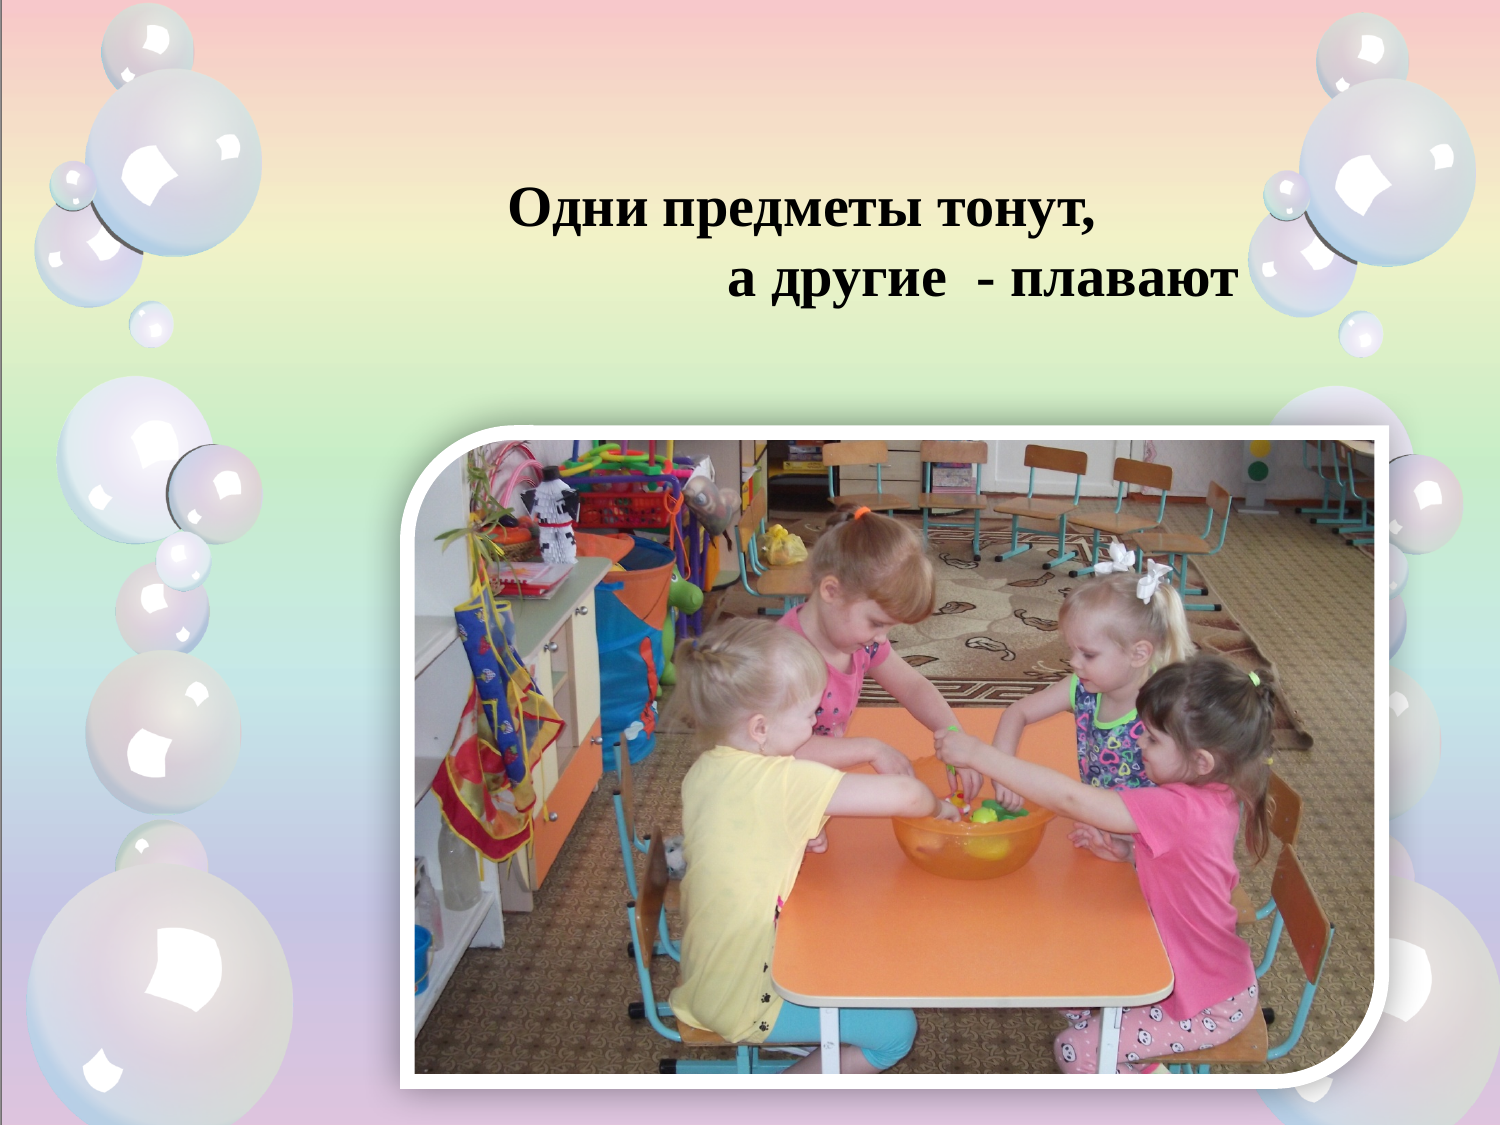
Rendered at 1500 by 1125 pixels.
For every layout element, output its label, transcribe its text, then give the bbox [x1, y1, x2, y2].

text_box Одни предметы тонут, а другие - плавают [336, 160, 1282, 316]
picture [407, 432, 1382, 1082]
